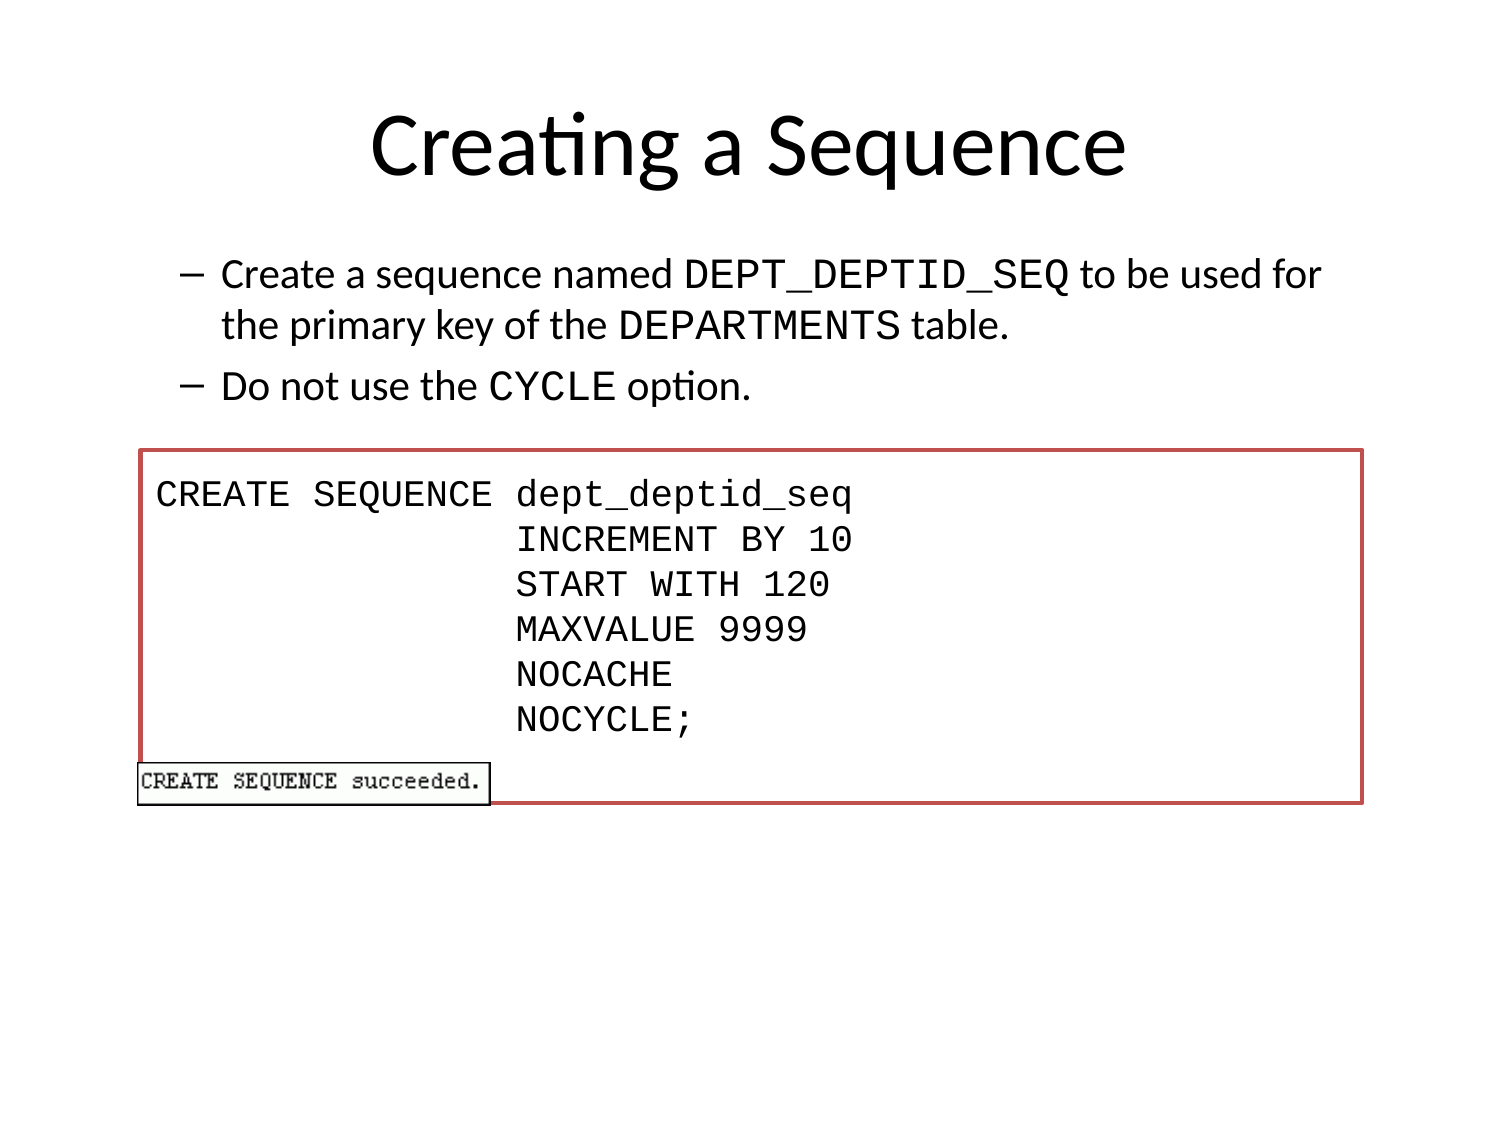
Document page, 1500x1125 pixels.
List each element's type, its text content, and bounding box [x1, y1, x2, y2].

picture [137, 762, 491, 806]
list Create a sequence named DEPT_DEPTID_SEQ to be used for the primary key of the DEPARTMENTS table. Do not use the CYCLE option. [99, 237, 1399, 418]
text_box CREATE SEQUENCE dept_deptid_seq INCREMENT BY 10 START WITH 120 MAXVALUE 9999 NOCACHE NOCYCLE; [138, 448, 1364, 805]
title Creating a Sequence [75, 45, 1425, 233]
